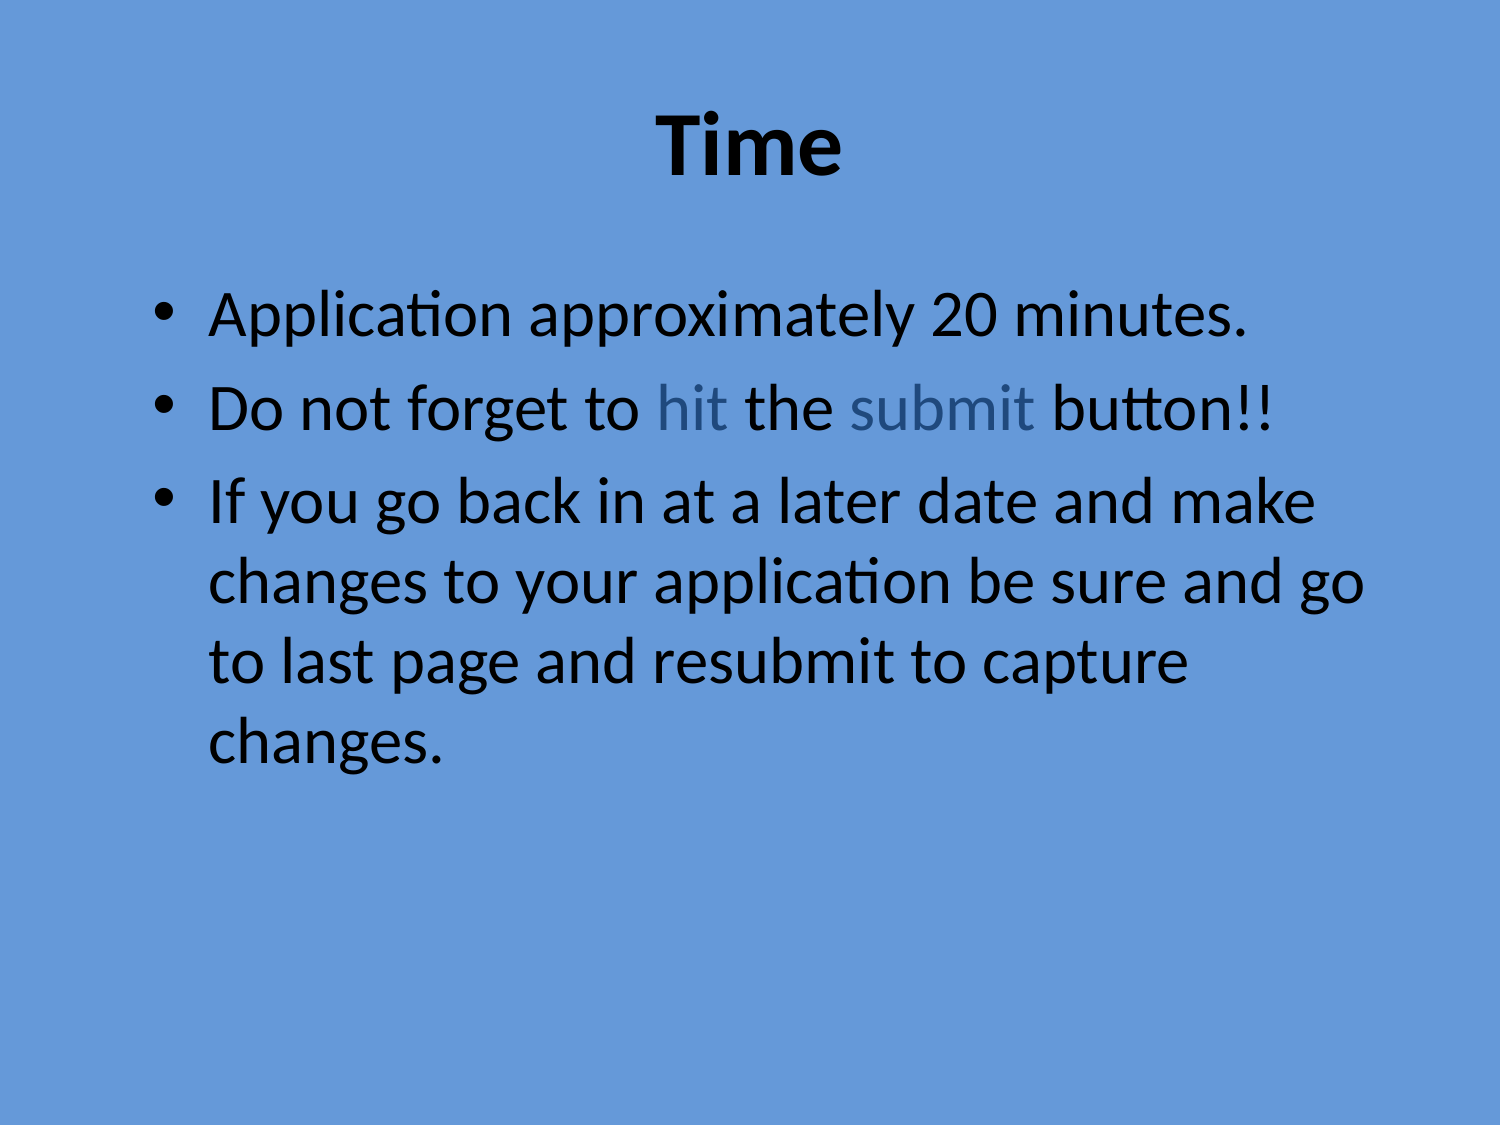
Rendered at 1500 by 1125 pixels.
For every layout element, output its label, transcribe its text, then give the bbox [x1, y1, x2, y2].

title Time [75, 45, 1425, 233]
list Application approximately 20 minutes. Do not forget to hit the submit button!! If you go back in at a later date and make changes to your application be sure and go to last page and resubmit to capture changes. [137, 262, 1425, 1005]
